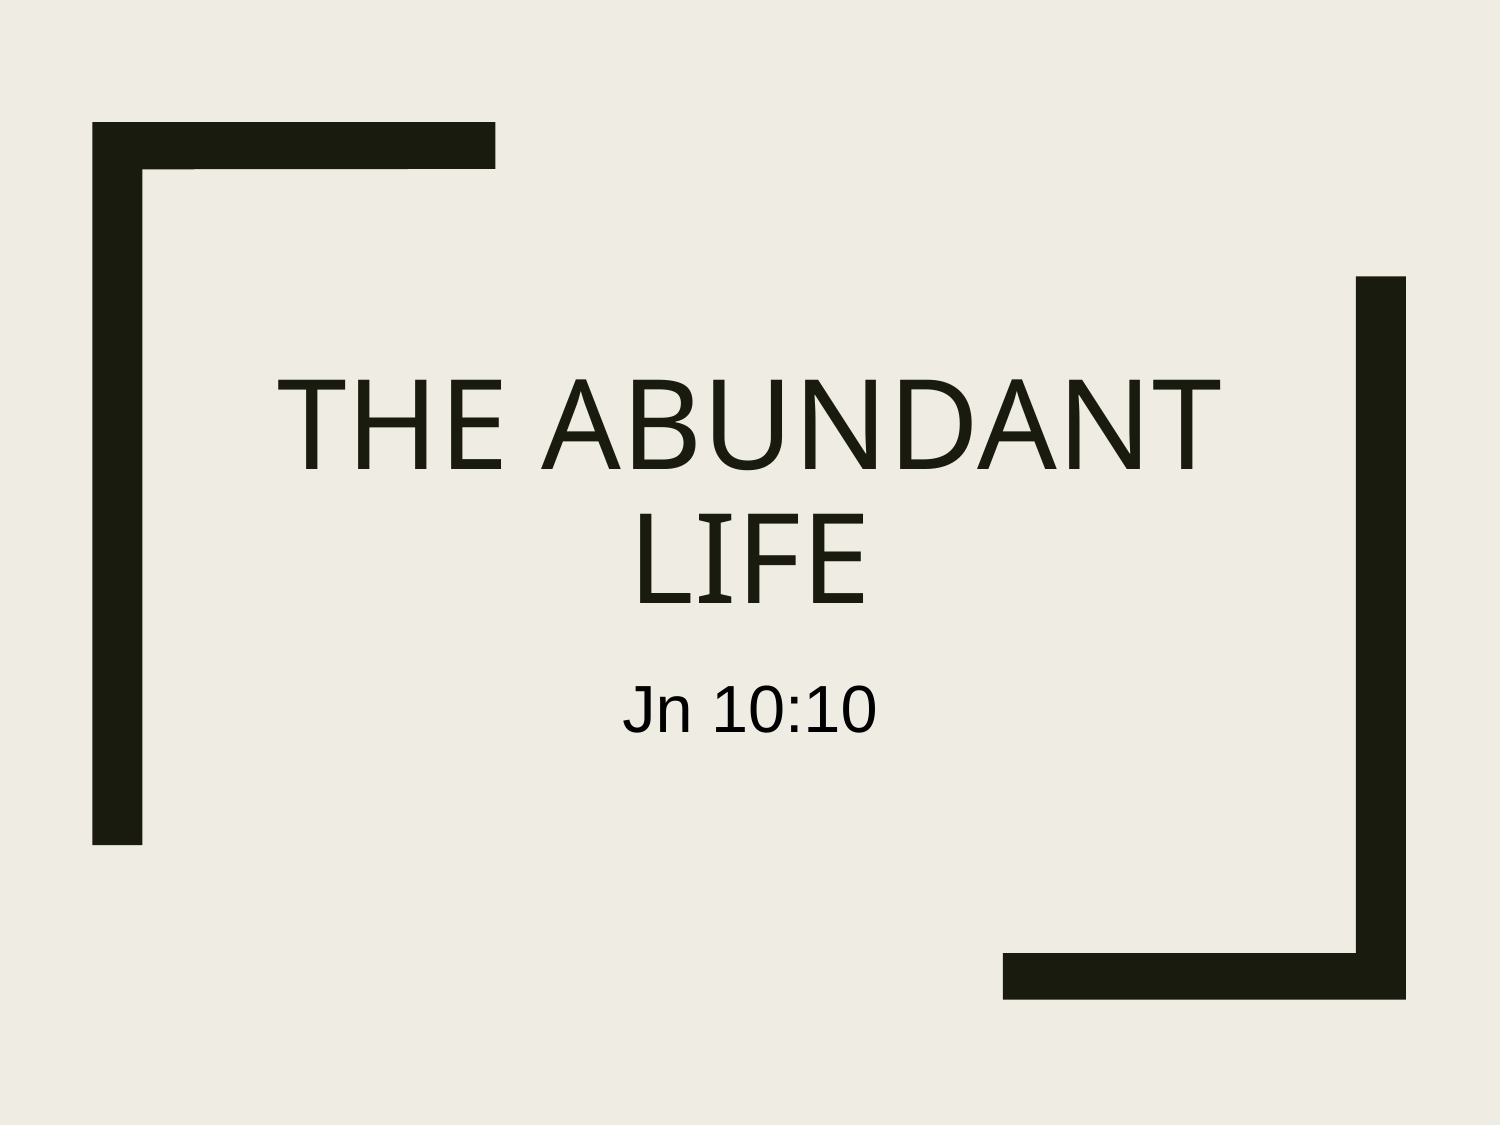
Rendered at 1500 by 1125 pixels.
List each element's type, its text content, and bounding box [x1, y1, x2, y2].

subtitle Jn 10:10 [329, 649, 1171, 828]
title The Abundant Life [235, 293, 1265, 638]
